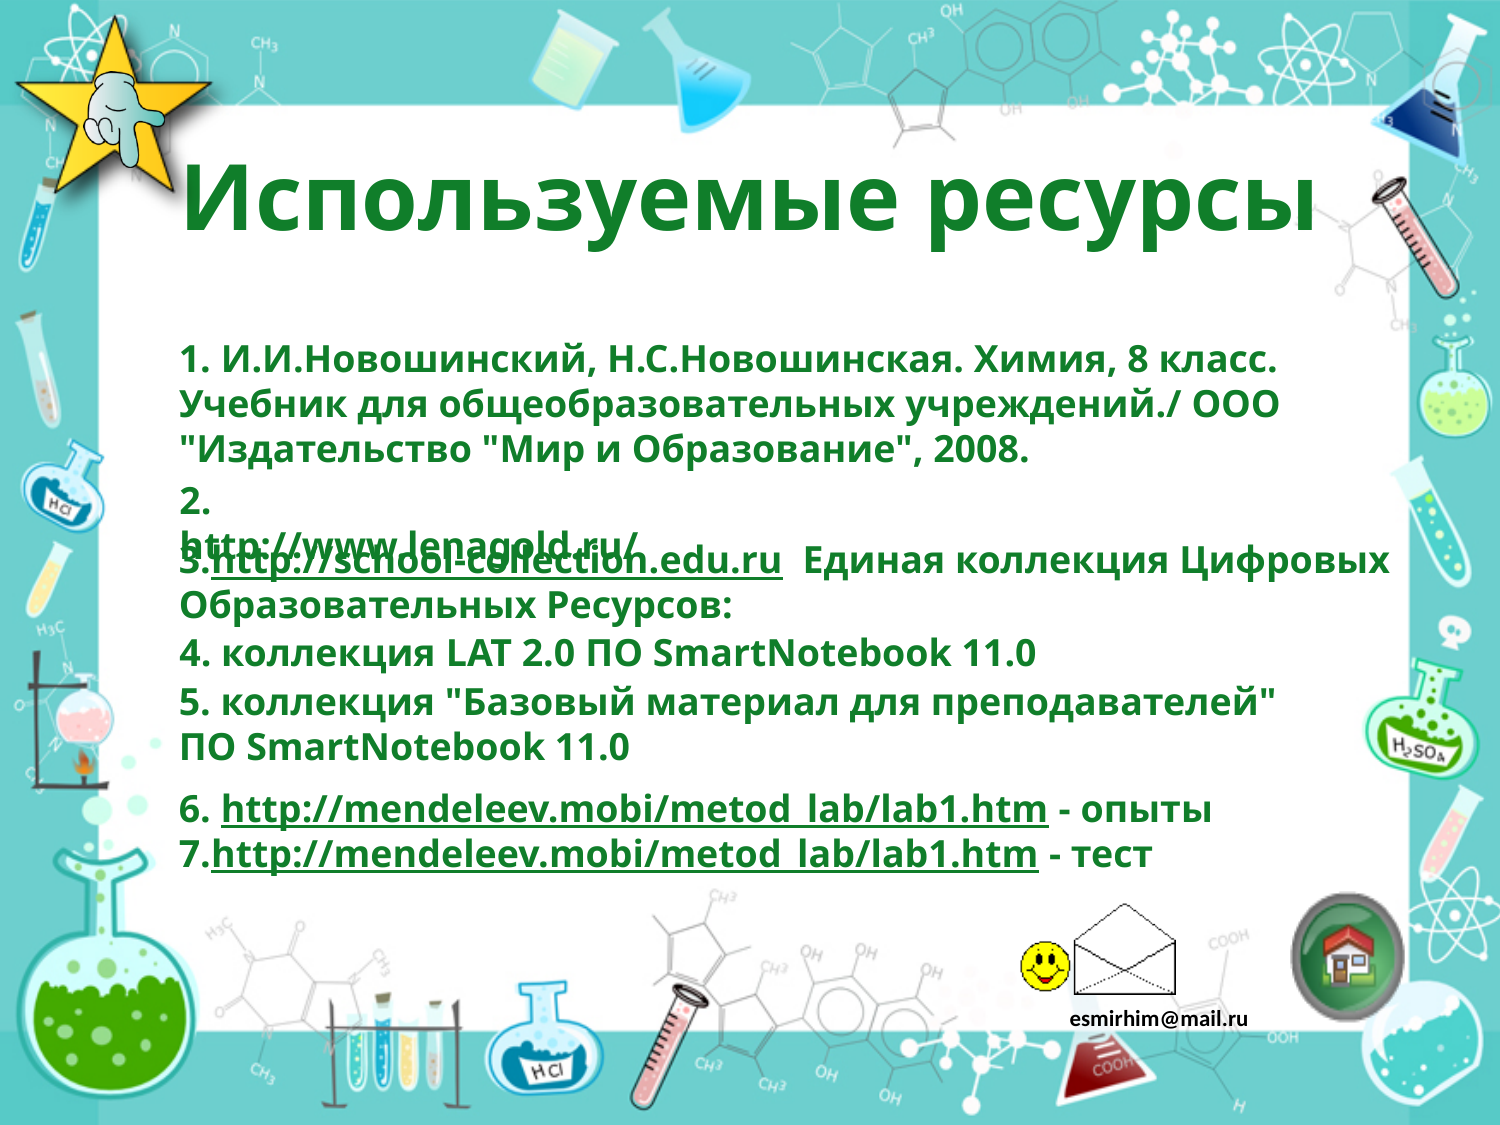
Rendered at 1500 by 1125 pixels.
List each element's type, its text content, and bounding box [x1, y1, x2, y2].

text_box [0, 0, 247, 231]
picture [0, 0, 1500, 1125]
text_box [163, 327, 1500, 884]
text_box Используемые ресурсы [58, 131, 1442, 257]
text_box esmirhim@mail.ru [1054, 996, 1266, 1039]
